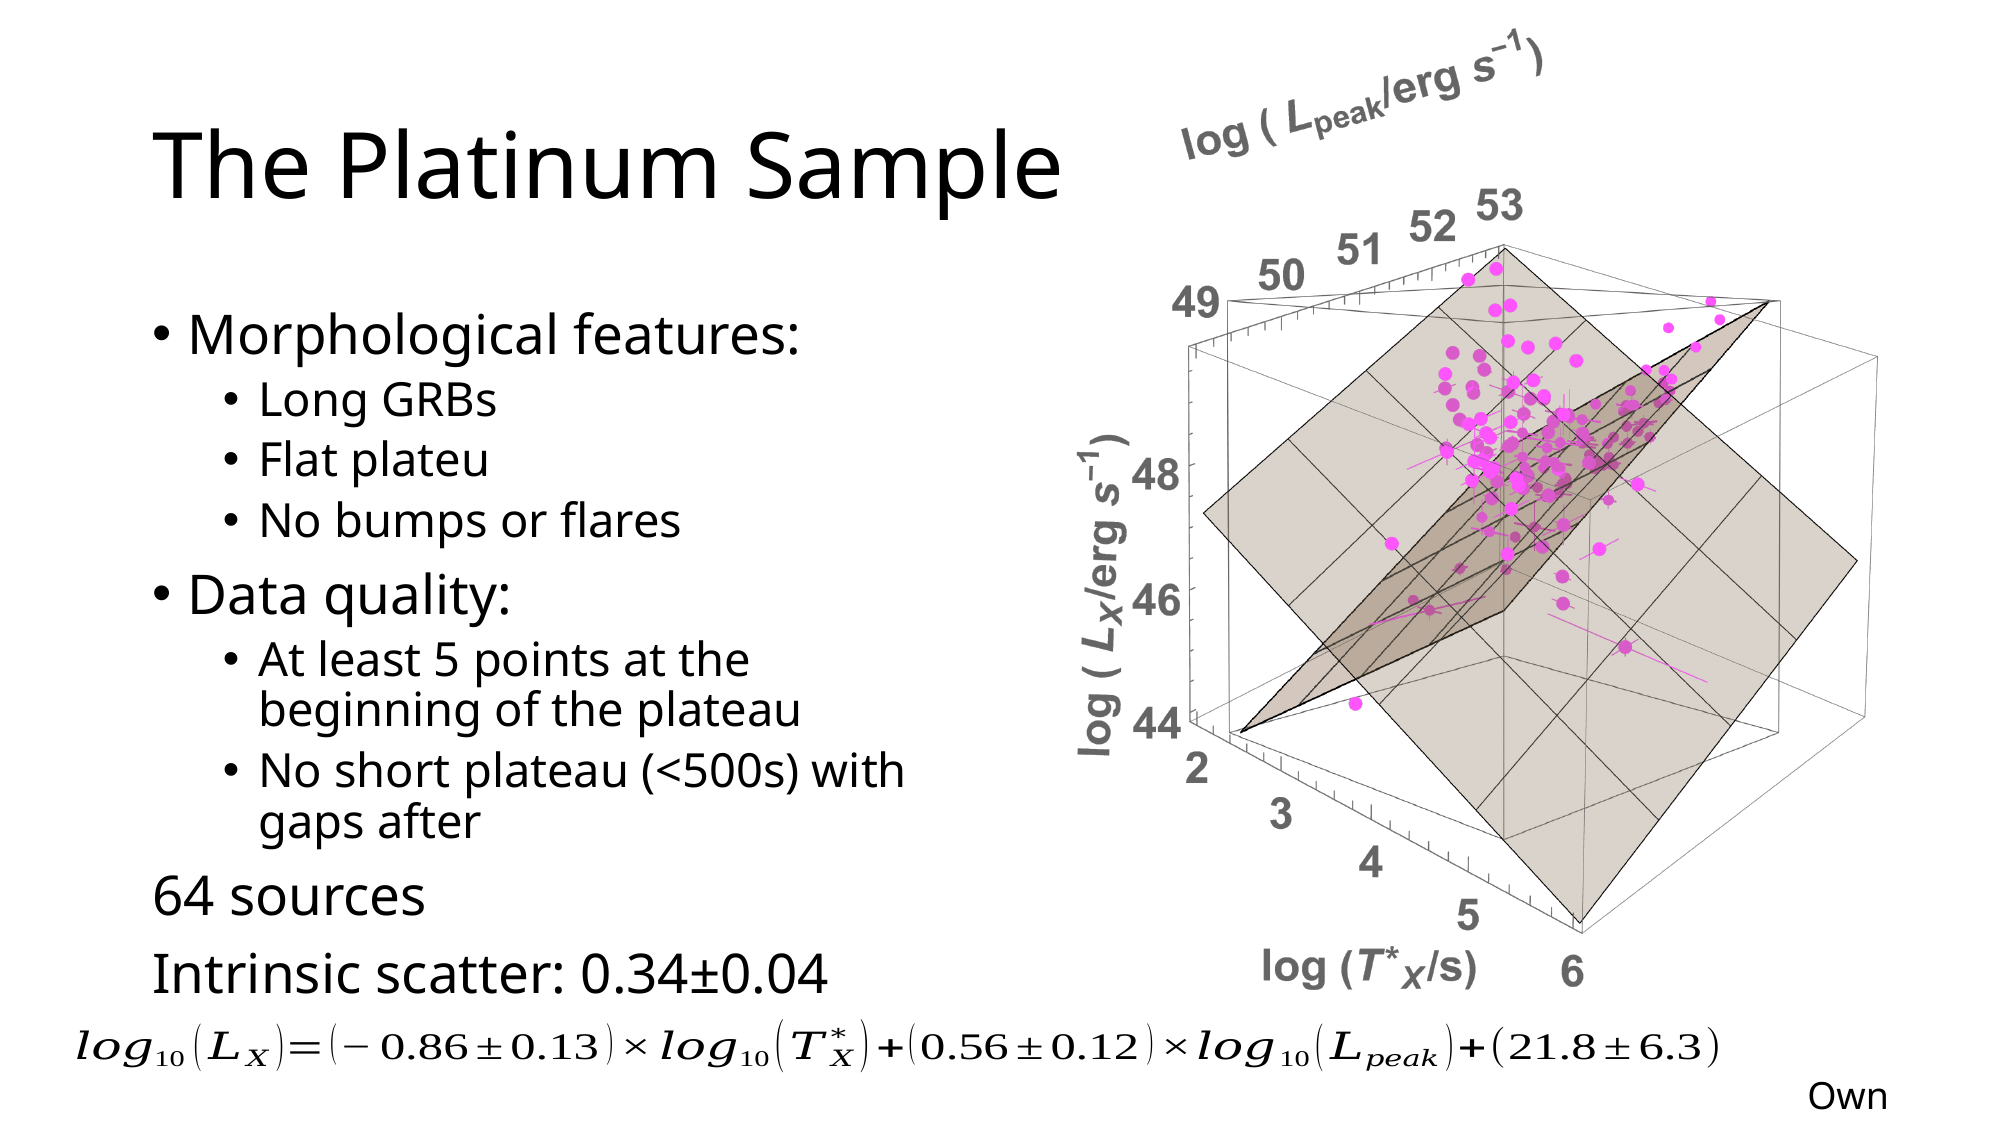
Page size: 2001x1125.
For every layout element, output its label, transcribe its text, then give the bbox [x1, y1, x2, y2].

picture [1062, 20, 1880, 997]
list Morphological features: Long GRBs Flat plateu No bumps or flares Data quality: At least 5 points at the beginning of the plateau No short plateau (<500s) with gaps after 64 sources Intrinsic scatter: 0.34±0.04 [137, 299, 924, 1017]
text_box Own work [1792, 1064, 2000, 1125]
title The Platinum Sample [137, 59, 1062, 278]
